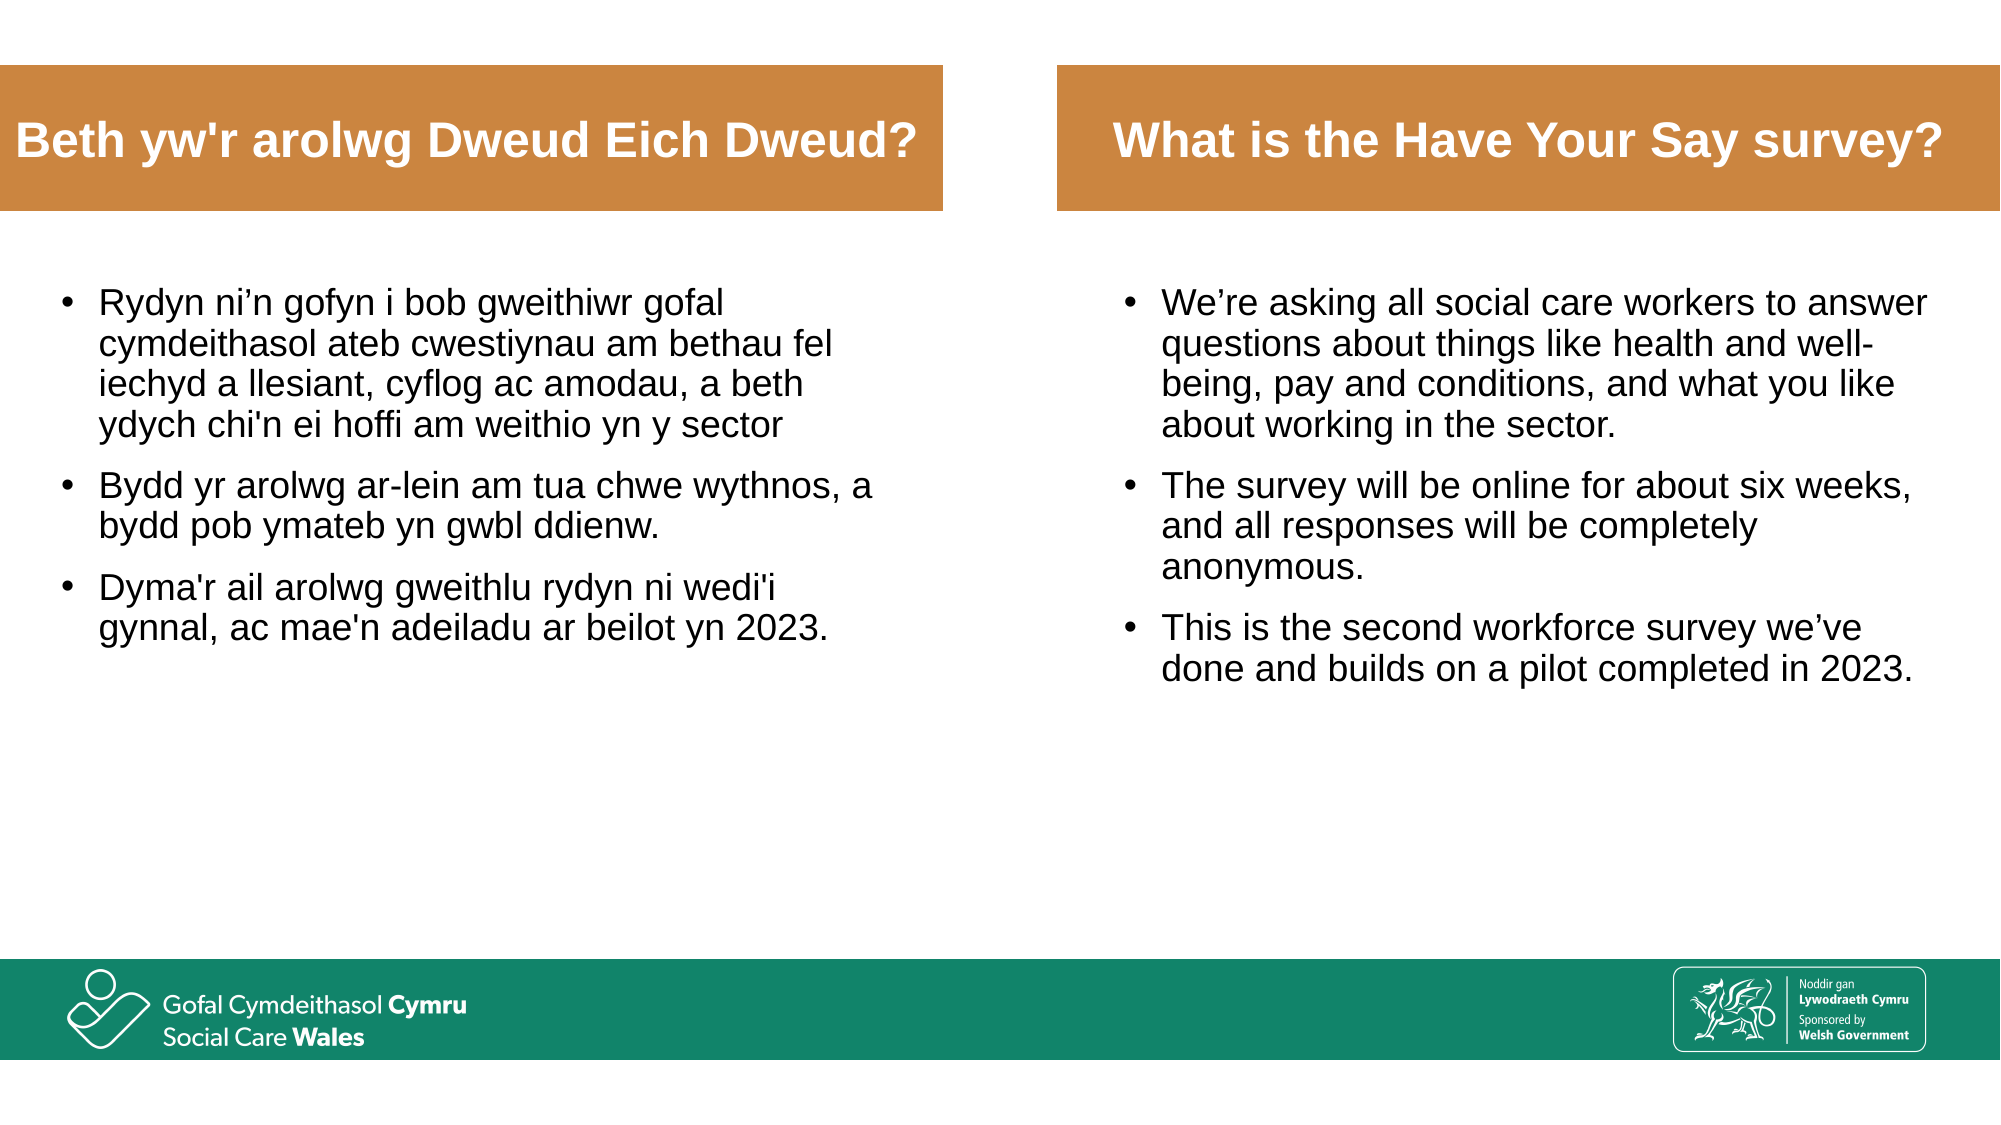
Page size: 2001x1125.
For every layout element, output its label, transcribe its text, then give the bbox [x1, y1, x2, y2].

text_box Beth yw'r arolwg Dweud Eich Dweud?​ [0, 65, 943, 211]
picture [1667, 952, 1933, 1066]
list We’re asking all social care workers to answer questions about things like health and well-being, pay and conditions, and what you like about working in the sector. The survey will be online for about six weeks, and all responses will be completely anonymous. This is the second workforce survey we’ve done and builds on a pilot completed in 2023. [1108, 276, 1949, 849]
list Rydyn ni’n gofyn i bob gweithiwr gofal cymdeithasol ateb cwestiynau am bethau fel iechyd a llesiant, cyflog ac amodau, a beth ydych chi'n ei hoffi am weithio yn y sector Bydd yr arolwg ar-lein am tua chwe wythnos, a bydd pob ymateb yn gwbl ddienw.​ Dyma'r ail arolwg gweithlu rydyn ni wedi'i gynnal, ac mae'n adeiladu ar beilot yn 2023.​ [46, 276, 897, 880]
text_box [0, 959, 1667, 1060]
text_box [1933, 959, 2000, 1060]
picture [67, 969, 466, 1049]
text_box What is the Have Your Say survey? [1057, 65, 2000, 211]
